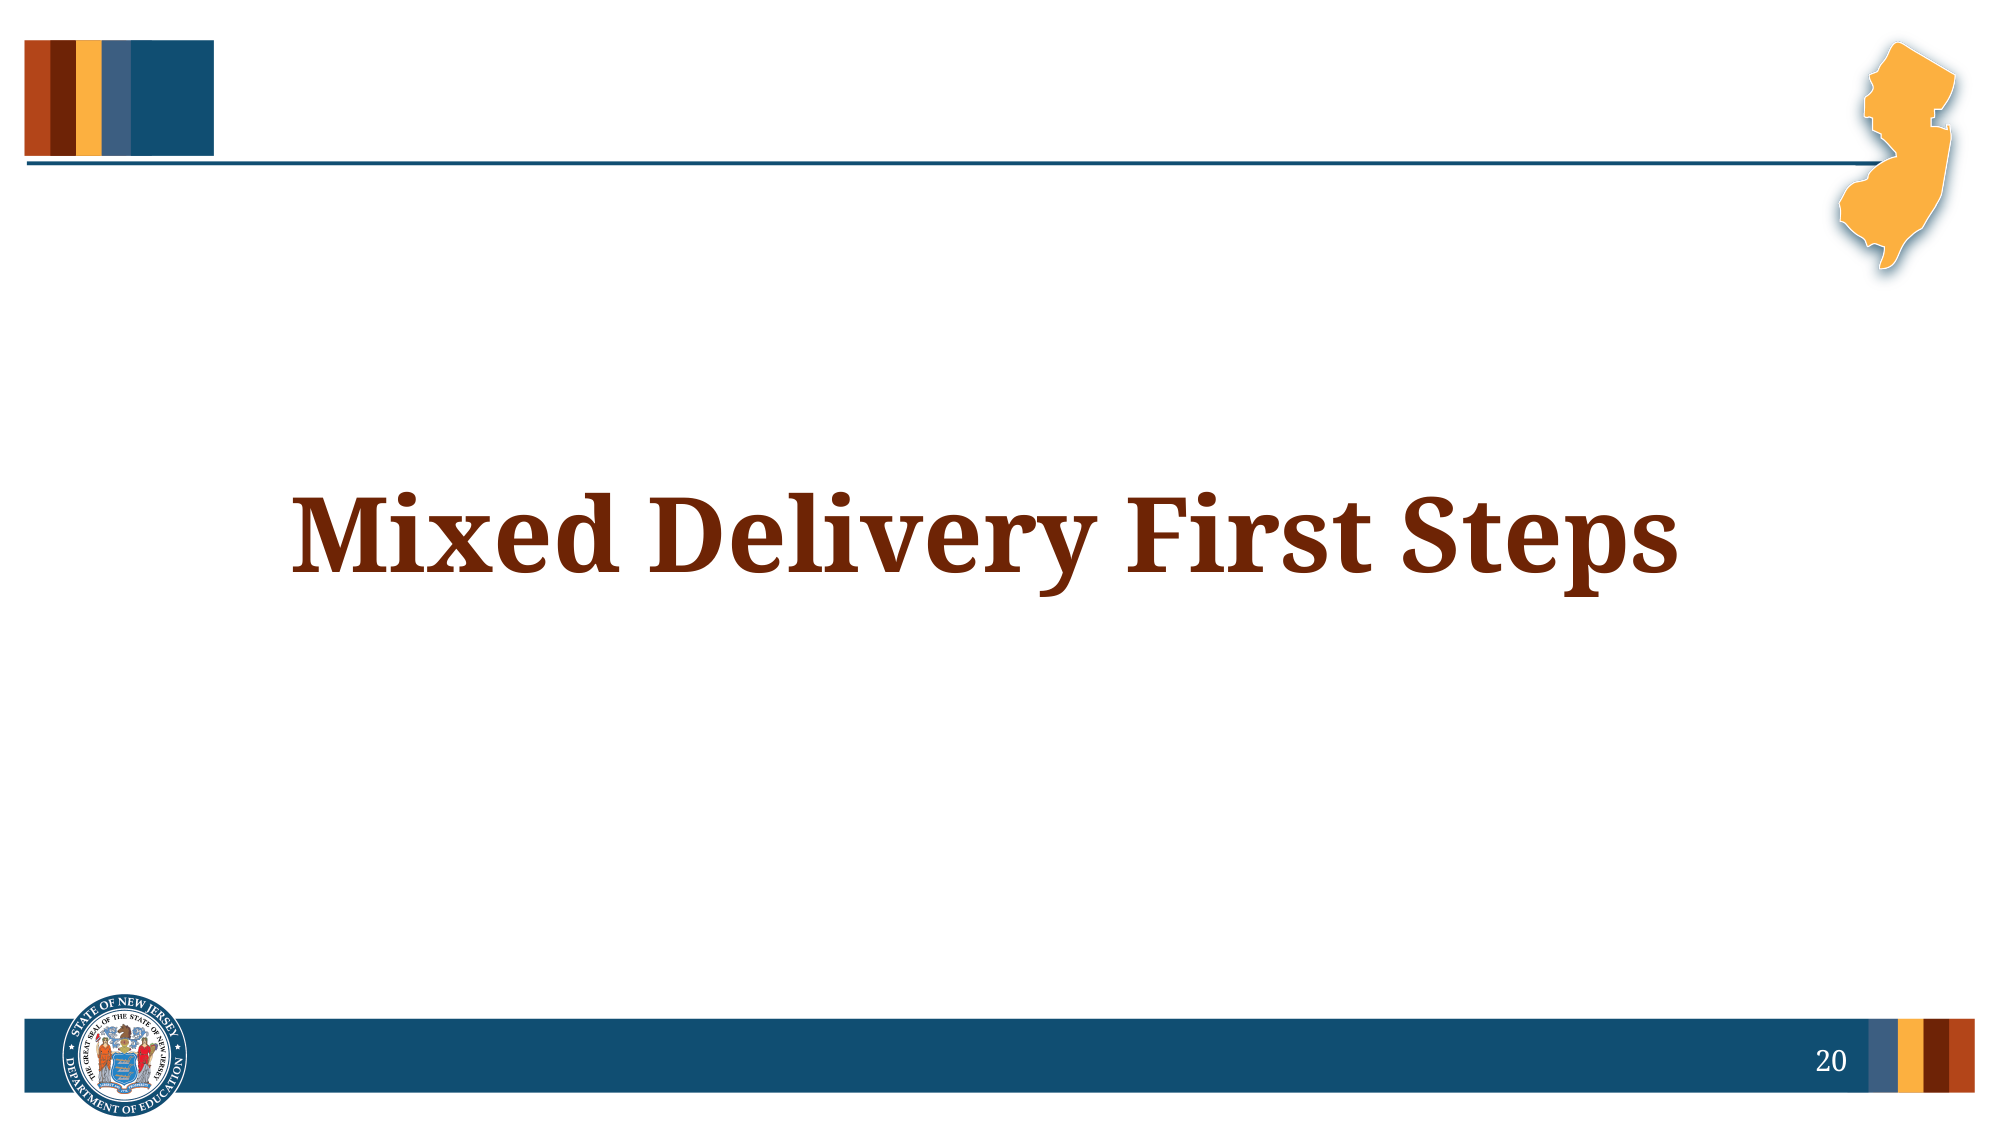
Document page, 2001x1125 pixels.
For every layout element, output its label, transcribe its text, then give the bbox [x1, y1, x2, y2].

slide_number 20 [1412, 1032, 1863, 1093]
picture [24, 992, 1975, 1119]
picture [24, 26, 1976, 295]
title Mixed Delivery First Steps [0, 315, 2000, 763]
